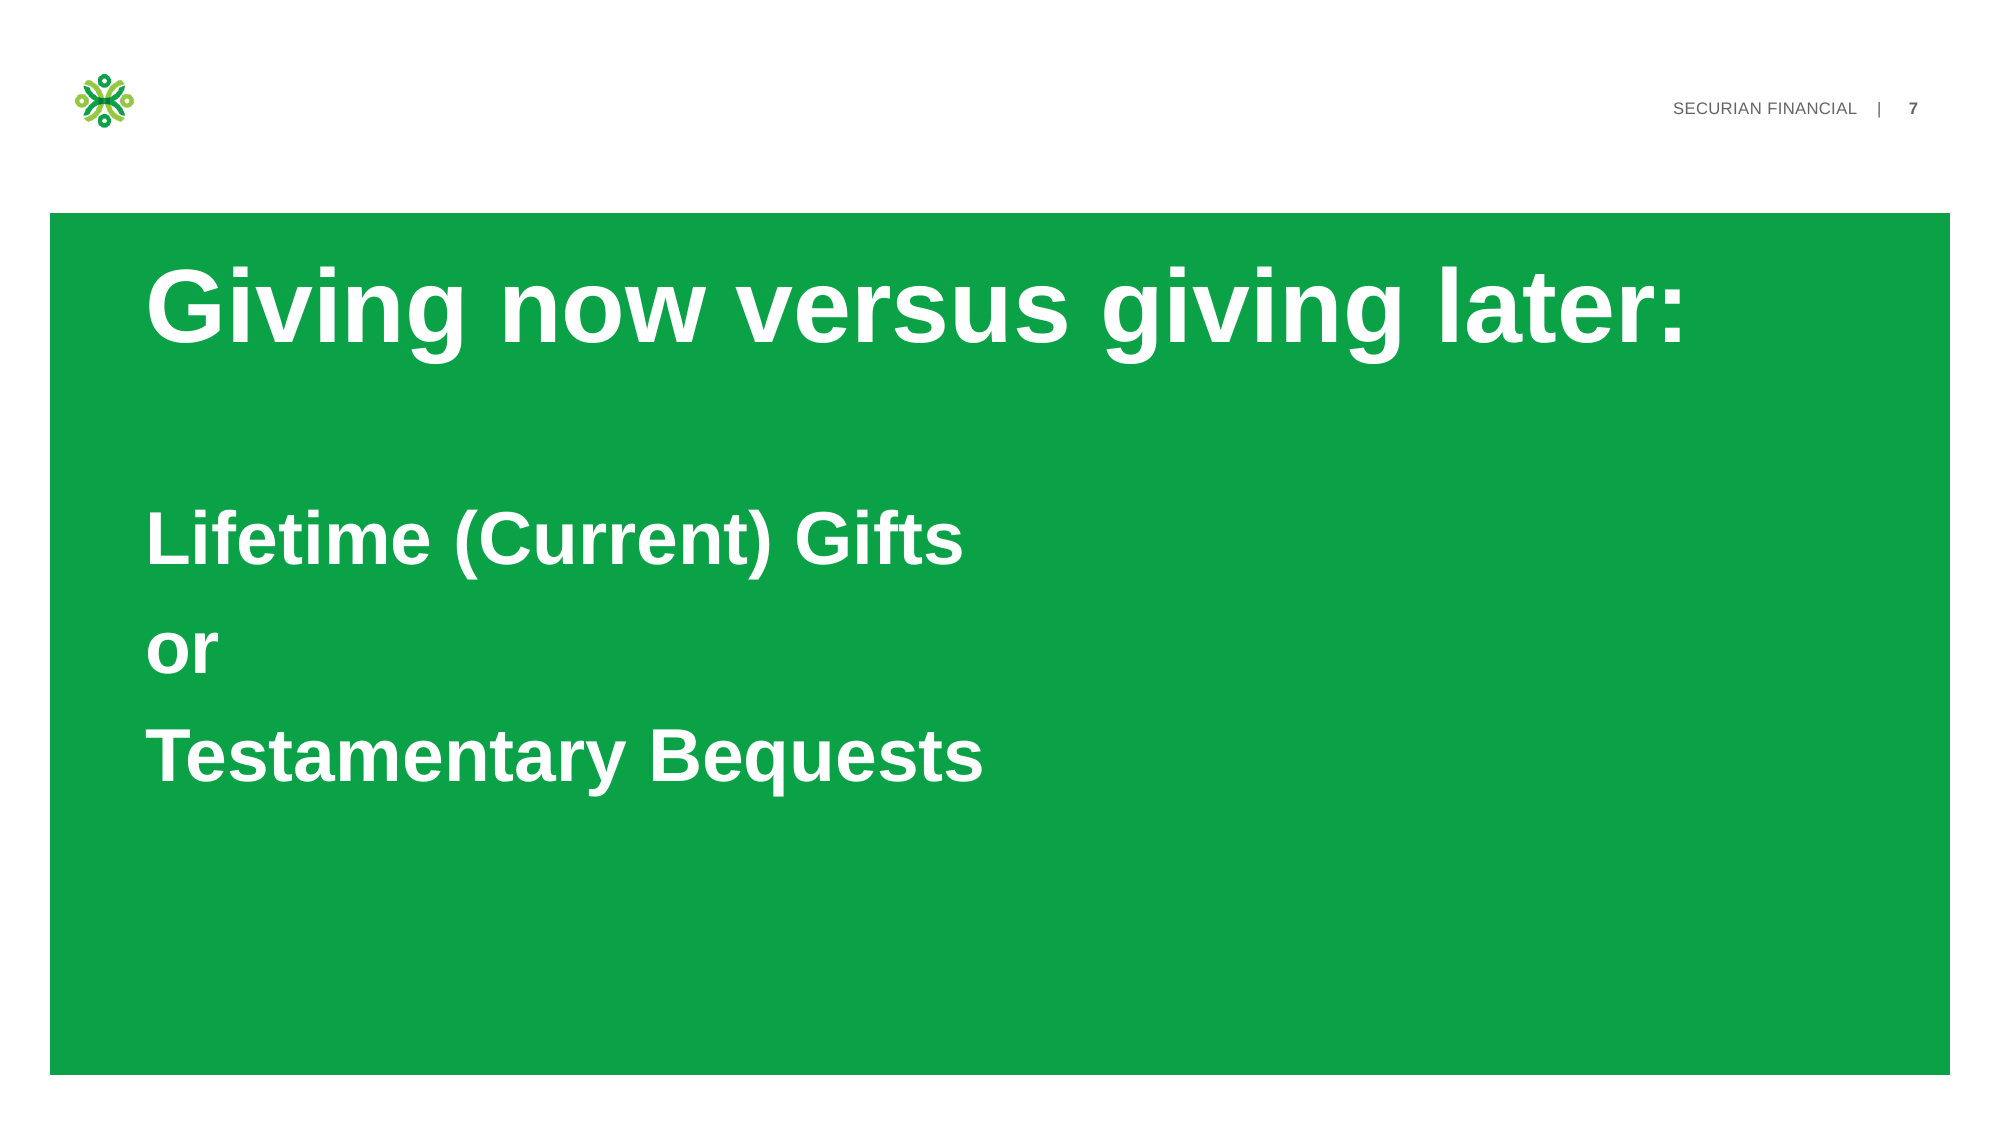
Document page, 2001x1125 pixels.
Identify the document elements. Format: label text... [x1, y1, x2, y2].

title Giving now versus giving later: Lifetime (Current) Gifts or Testamentary Bequests [145, 254, 1852, 1030]
picture [75, 74, 138, 130]
